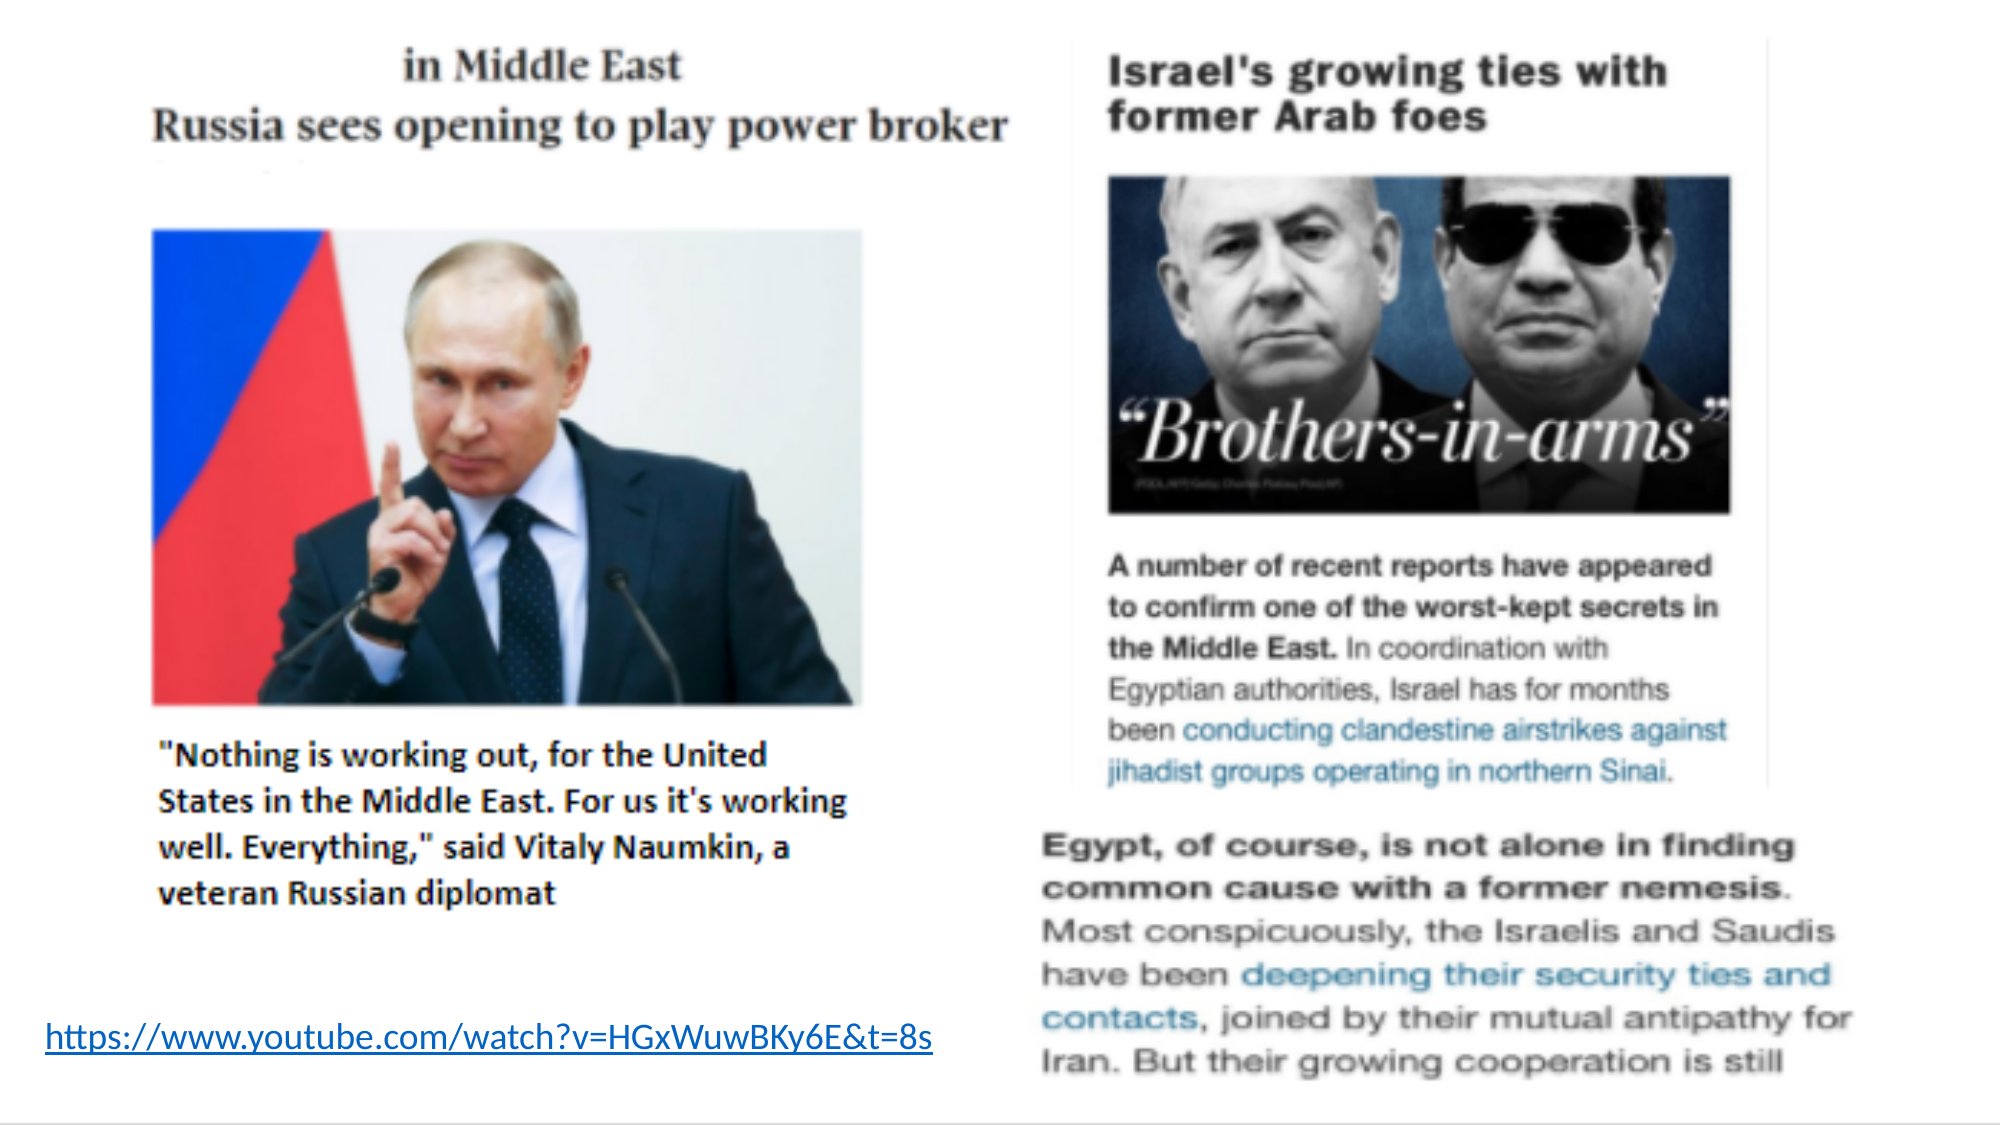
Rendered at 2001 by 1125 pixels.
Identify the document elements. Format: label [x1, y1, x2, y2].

list [0, 0, 2000, 1125]
